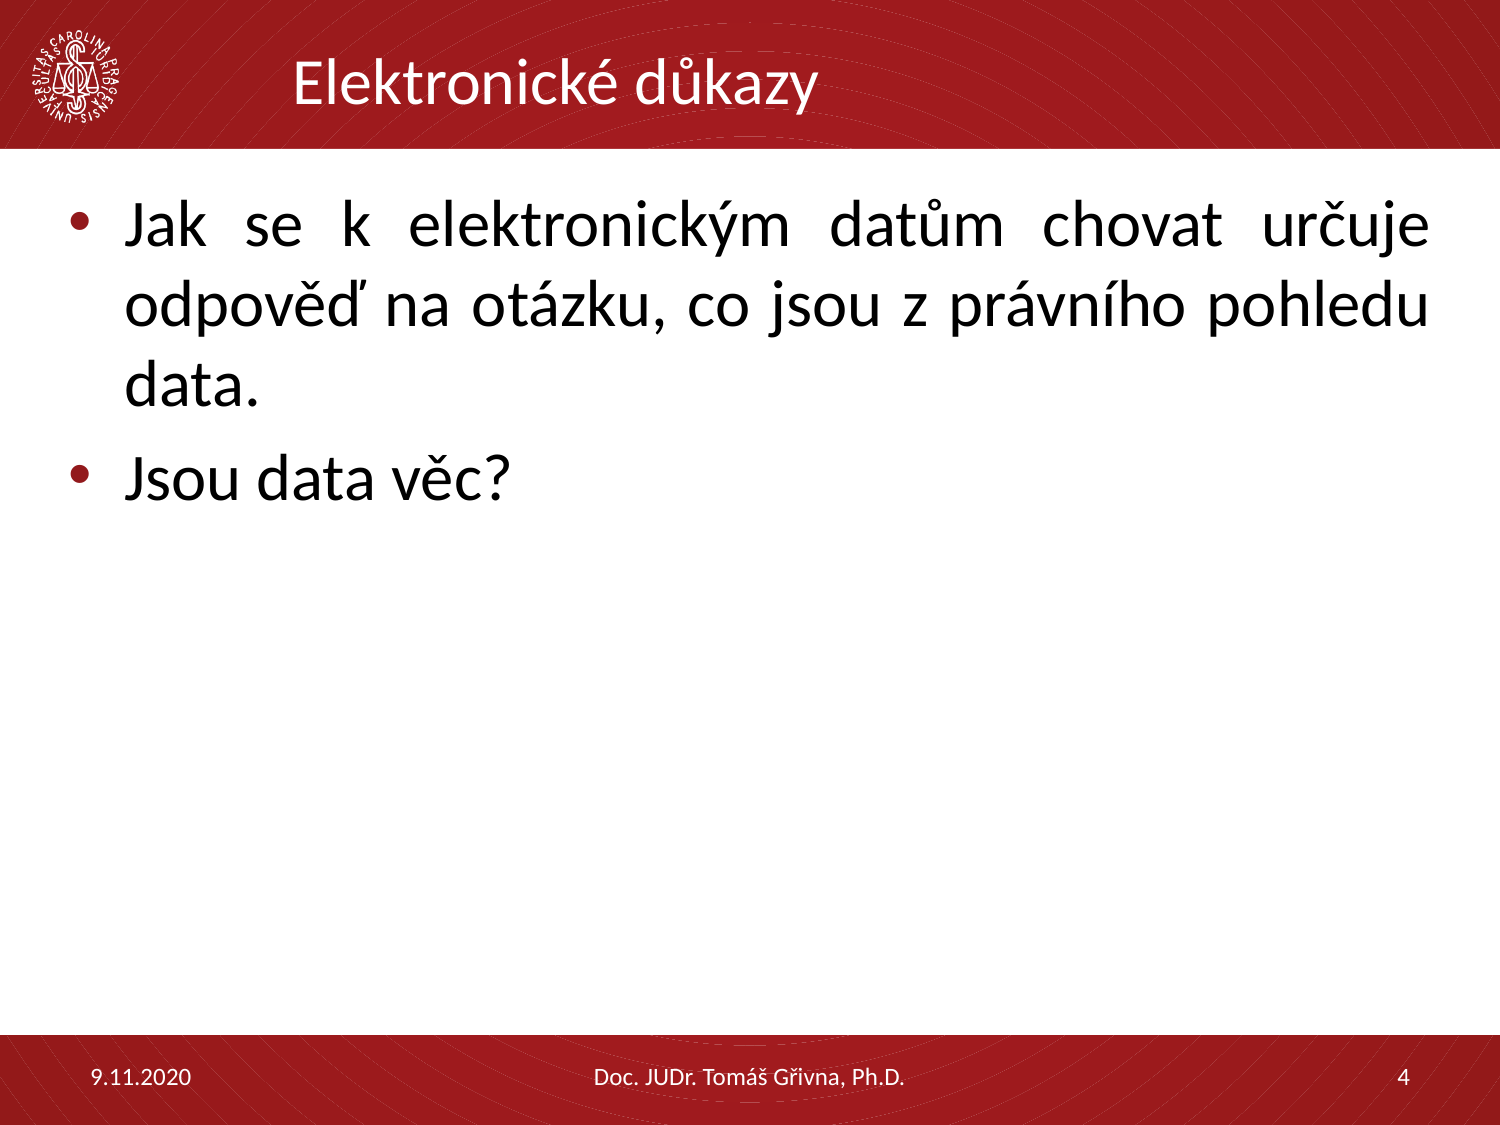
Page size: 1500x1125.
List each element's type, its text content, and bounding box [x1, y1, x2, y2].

picture [32, 30, 119, 123]
list Jak se k elektronickým datům chovat určuje odpověď na otázku, co jsou z právního pohledu data. Jsou data věc? [53, 172, 1447, 1012]
slide_number 4 [1074, 1045, 1425, 1106]
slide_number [75, 1045, 425, 1106]
title Elektronické důkazy [277, 30, 1447, 126]
footer Doc. JUDr. Tomáš Gřivna, Ph.D. [512, 1045, 988, 1106]
